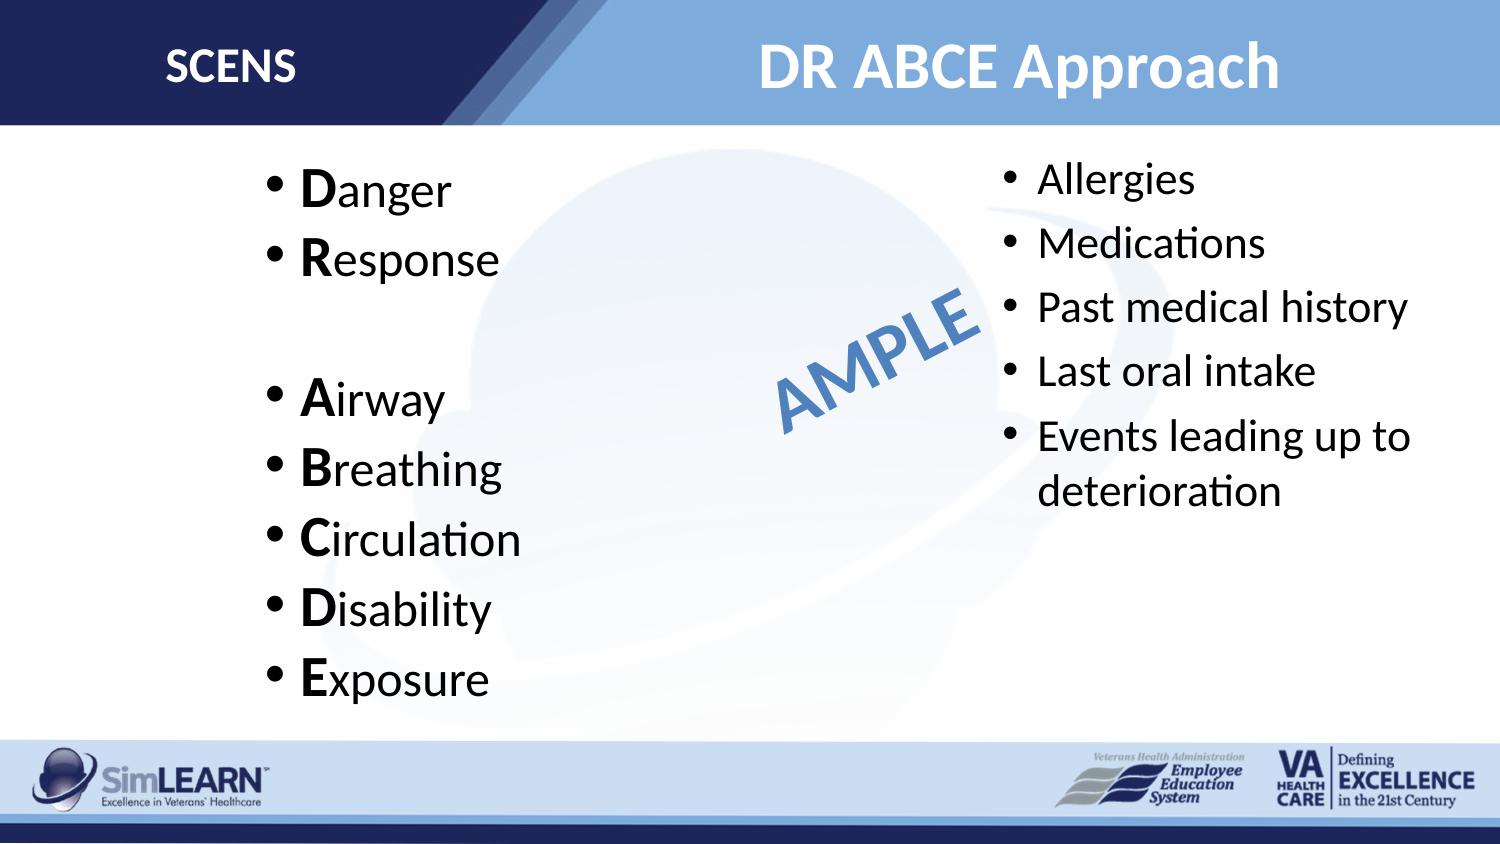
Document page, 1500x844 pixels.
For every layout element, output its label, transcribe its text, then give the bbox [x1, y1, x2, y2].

text_box SCENS [0, 1, 463, 124]
text_box AMPLE [731, 249, 1008, 463]
list Danger Response Airway Breathing Circulation Disability Exposure [249, 141, 575, 699]
title DR ABCE Approach [611, 19, 1438, 106]
list Allergies Medications Past medical history Last oral intake Events leading up to deterioration [987, 141, 1446, 699]
picture [0, 0, 1500, 844]
